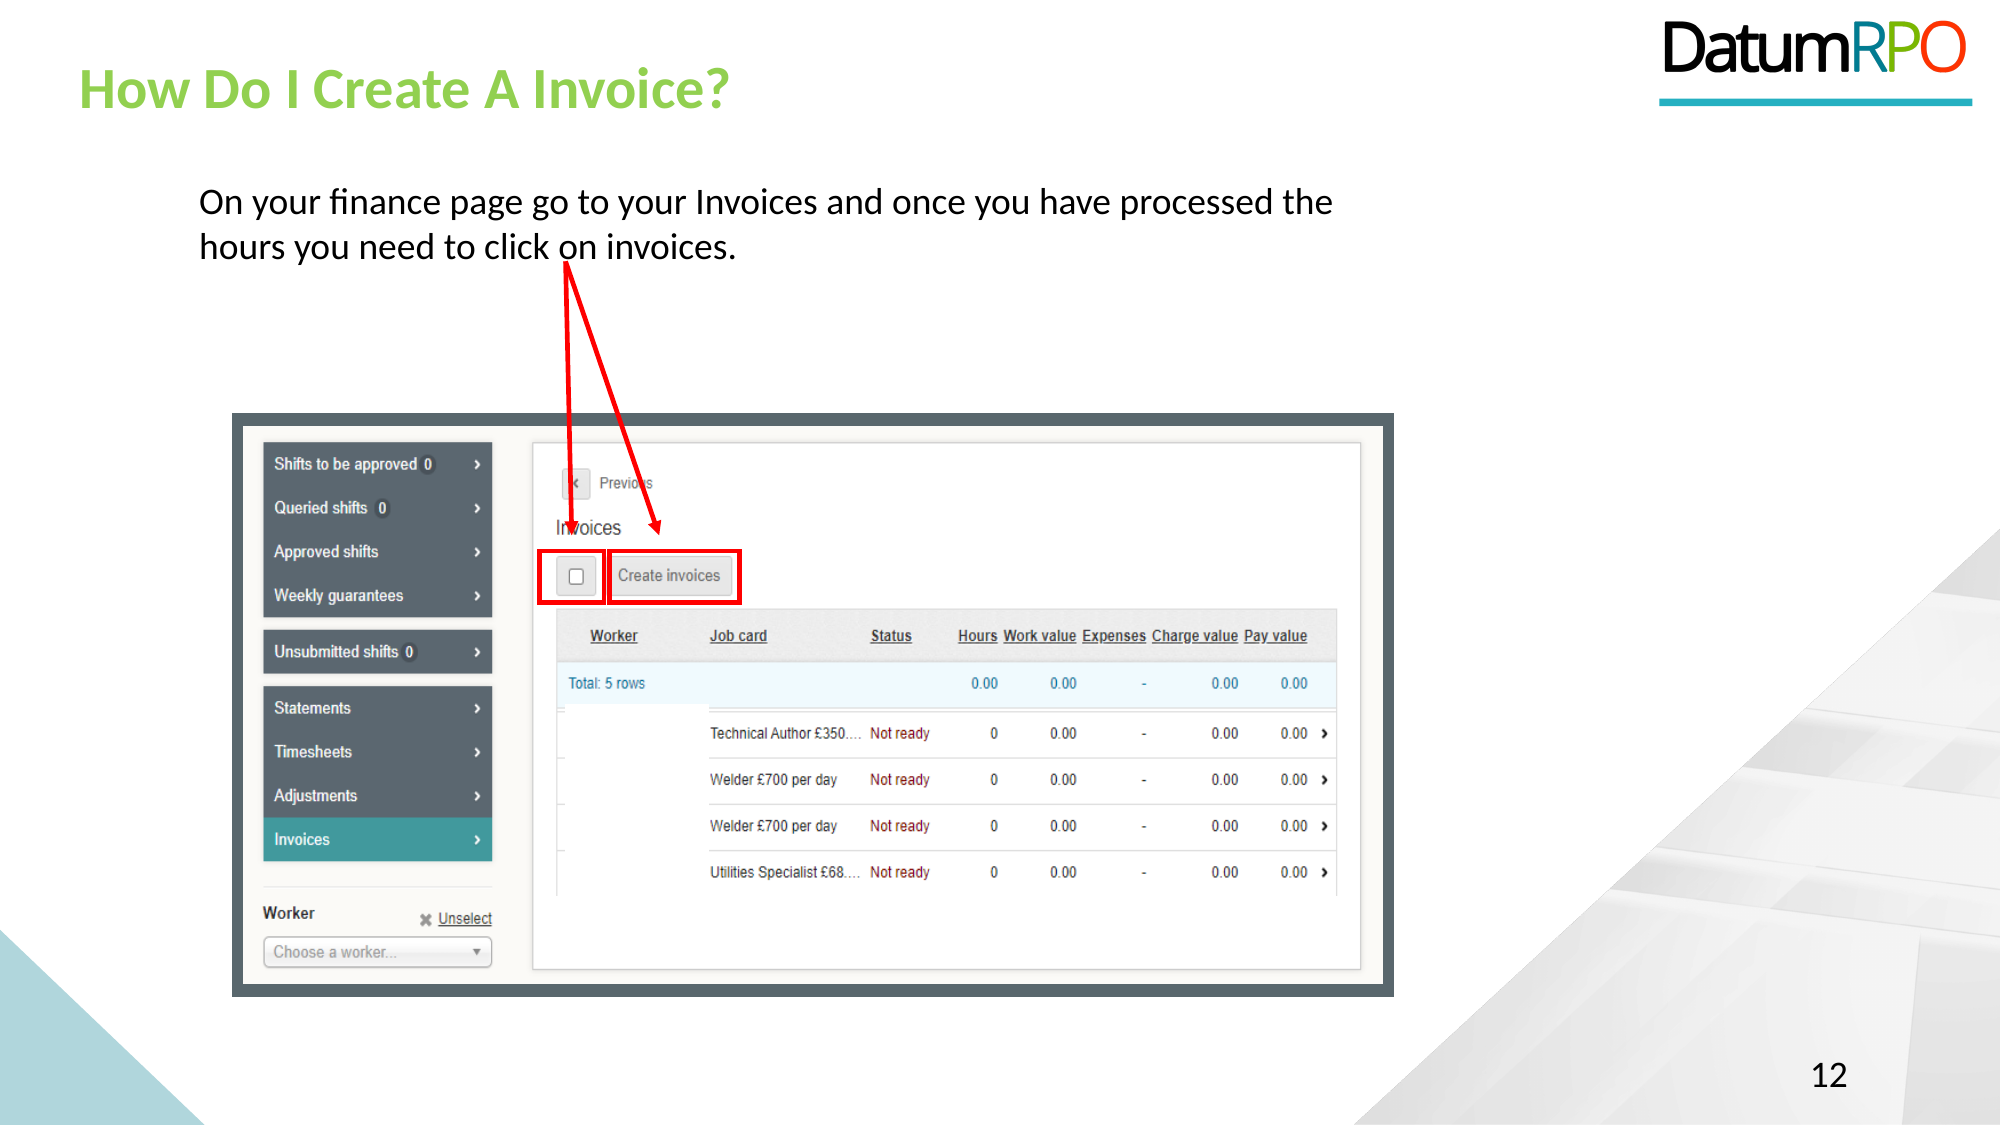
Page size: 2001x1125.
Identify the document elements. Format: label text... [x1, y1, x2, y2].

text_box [565, 261, 660, 536]
text_box On your finance page go to your Invoices and once you have processed the hours you need to click on invoices. [184, 169, 1410, 274]
picture [1354, 529, 2000, 1124]
slide_number 12 [1412, 1042, 1863, 1103]
picture [1629, 0, 2000, 100]
text_box [232, 413, 1394, 997]
picture [243, 426, 1383, 984]
text_box How Do I Create A Invoice? [64, 42, 1372, 128]
